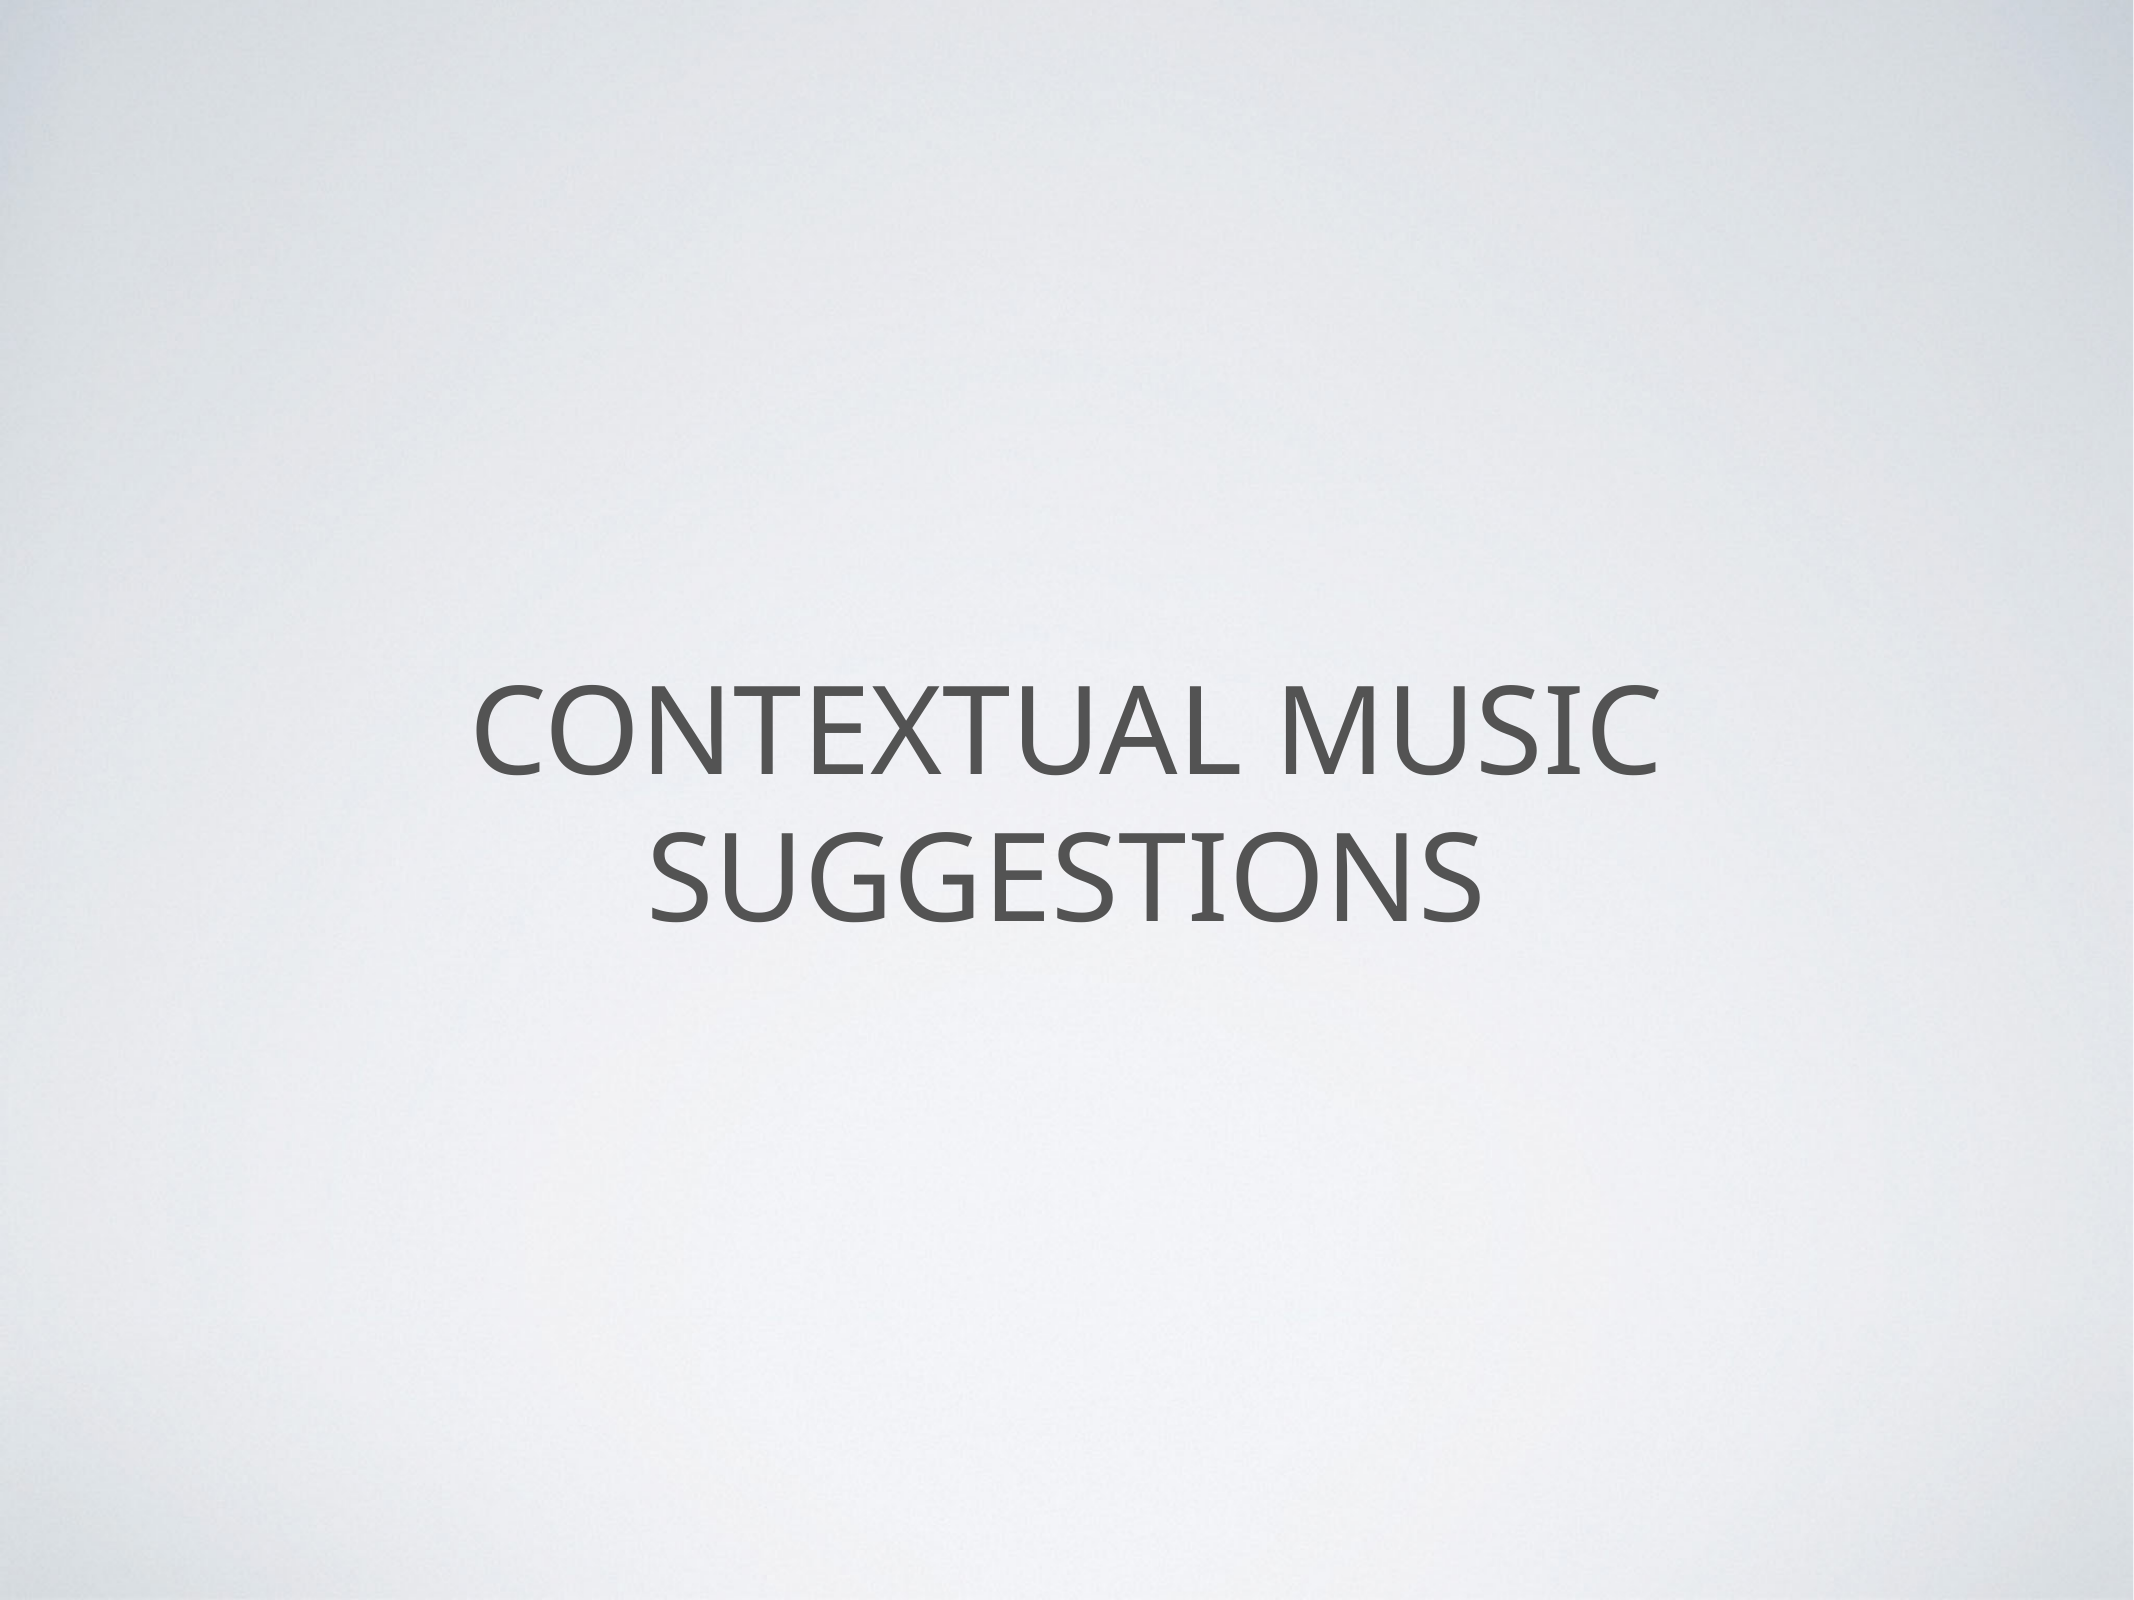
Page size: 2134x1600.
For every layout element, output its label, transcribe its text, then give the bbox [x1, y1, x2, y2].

picture [0, 0, 2134, 1600]
title Contextual Music suggestions [57, 532, 2076, 1066]
